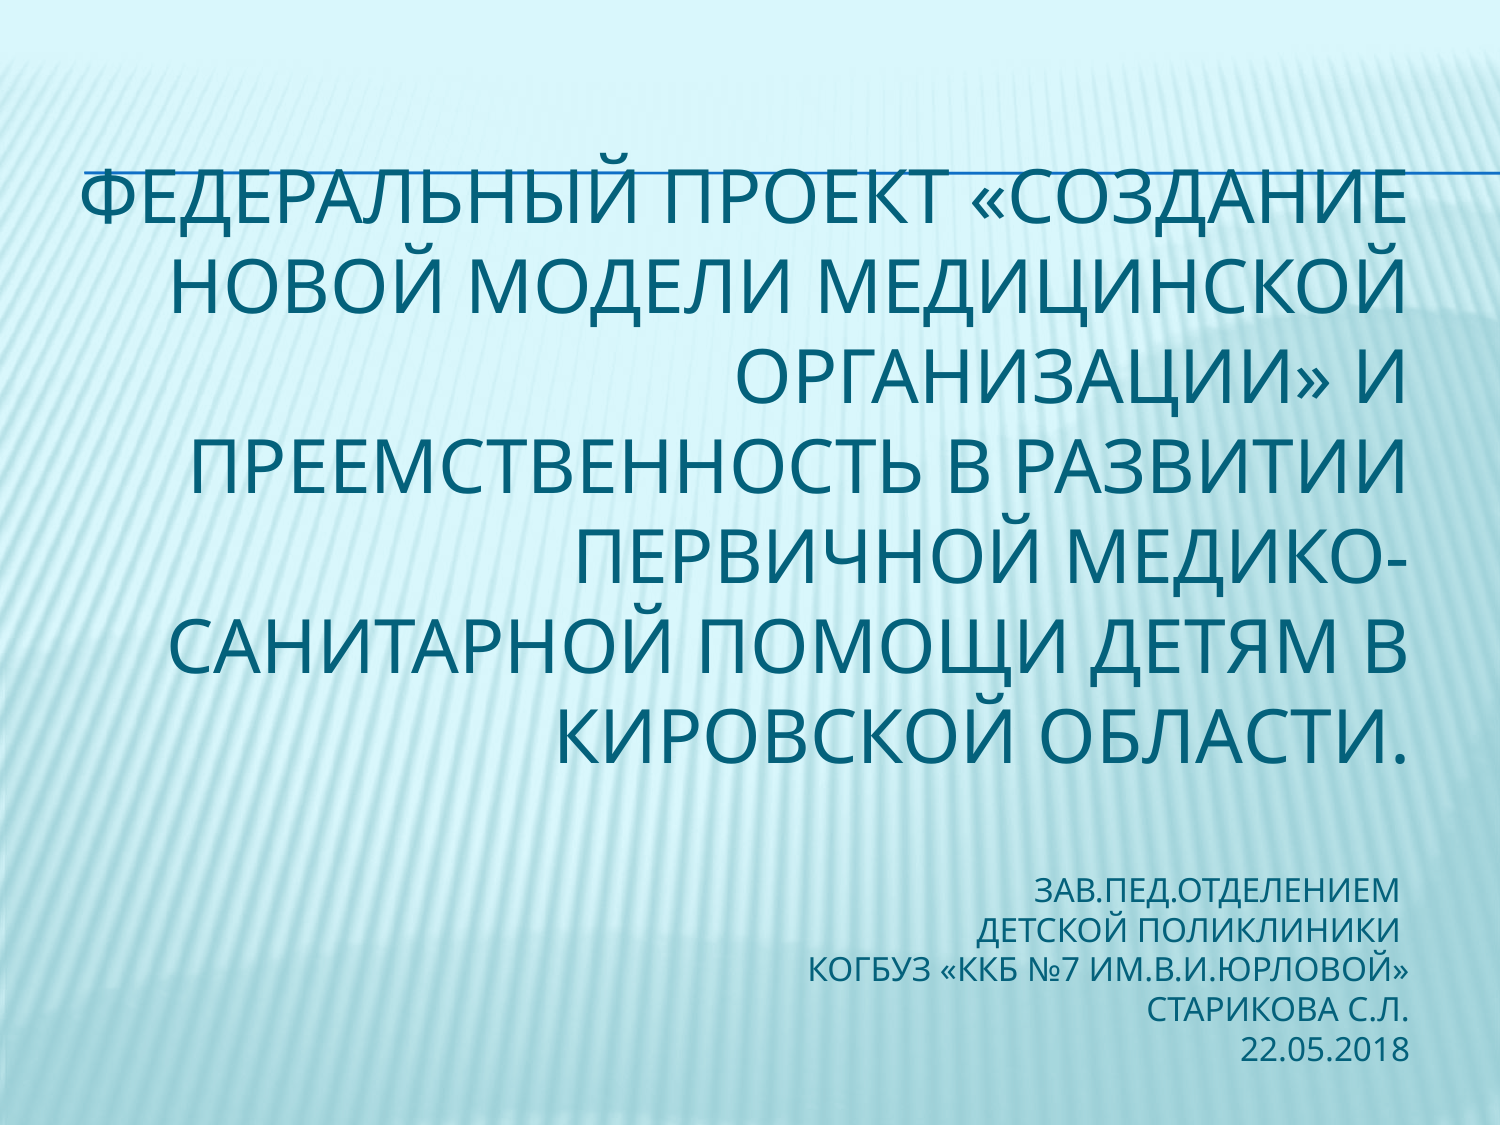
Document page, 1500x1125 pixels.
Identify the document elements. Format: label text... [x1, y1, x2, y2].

title Федеральный проект «Создание новой модели медицинской организации» и преемственность в развитии первичной медико-санитарной помощи детям в Кировской области. Зав.пед.отделением детской поликлиники КОГБУЗ «ККБ №7 им.В.И.Юрловой» Старикова С.Л. 22.05.2018 [53, 45, 1425, 1083]
